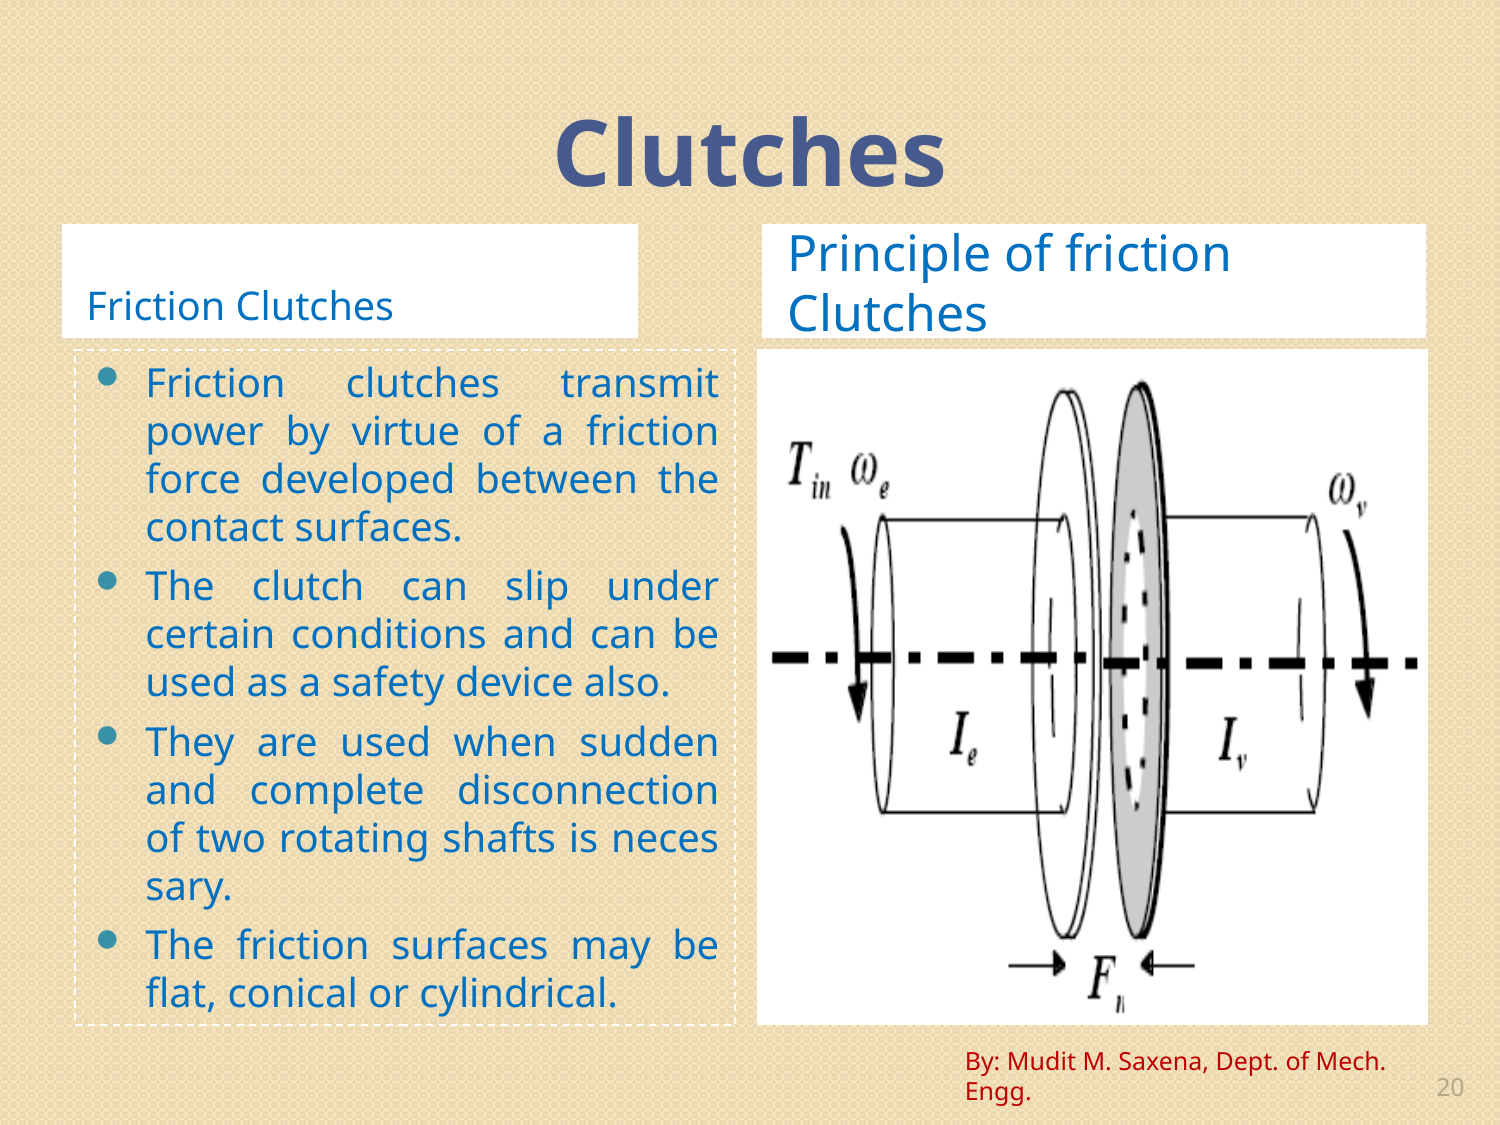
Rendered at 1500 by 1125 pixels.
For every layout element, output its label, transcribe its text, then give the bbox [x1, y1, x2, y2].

footer By: Mudit M. Saxena, Dept. of Mech. Engg. [950, 1037, 1413, 1113]
list Friction clutches transmit power by virtue of a friction force developed between the contact surfaces. The clutch can slip under certain conditions and can be used as a safety device also. They are used when sudden and complete disconnection of two rotating shafts is neces­sary. The friction surfaces may be flat, conical or cylindrical. [74, 349, 736, 1026]
slide_number 20 [1413, 1034, 1488, 1113]
list Principle of friction Clutches [762, 224, 1426, 338]
list Friction Clutches [62, 224, 638, 338]
title Clutches [62, 87, 1438, 213]
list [757, 349, 1429, 1026]
